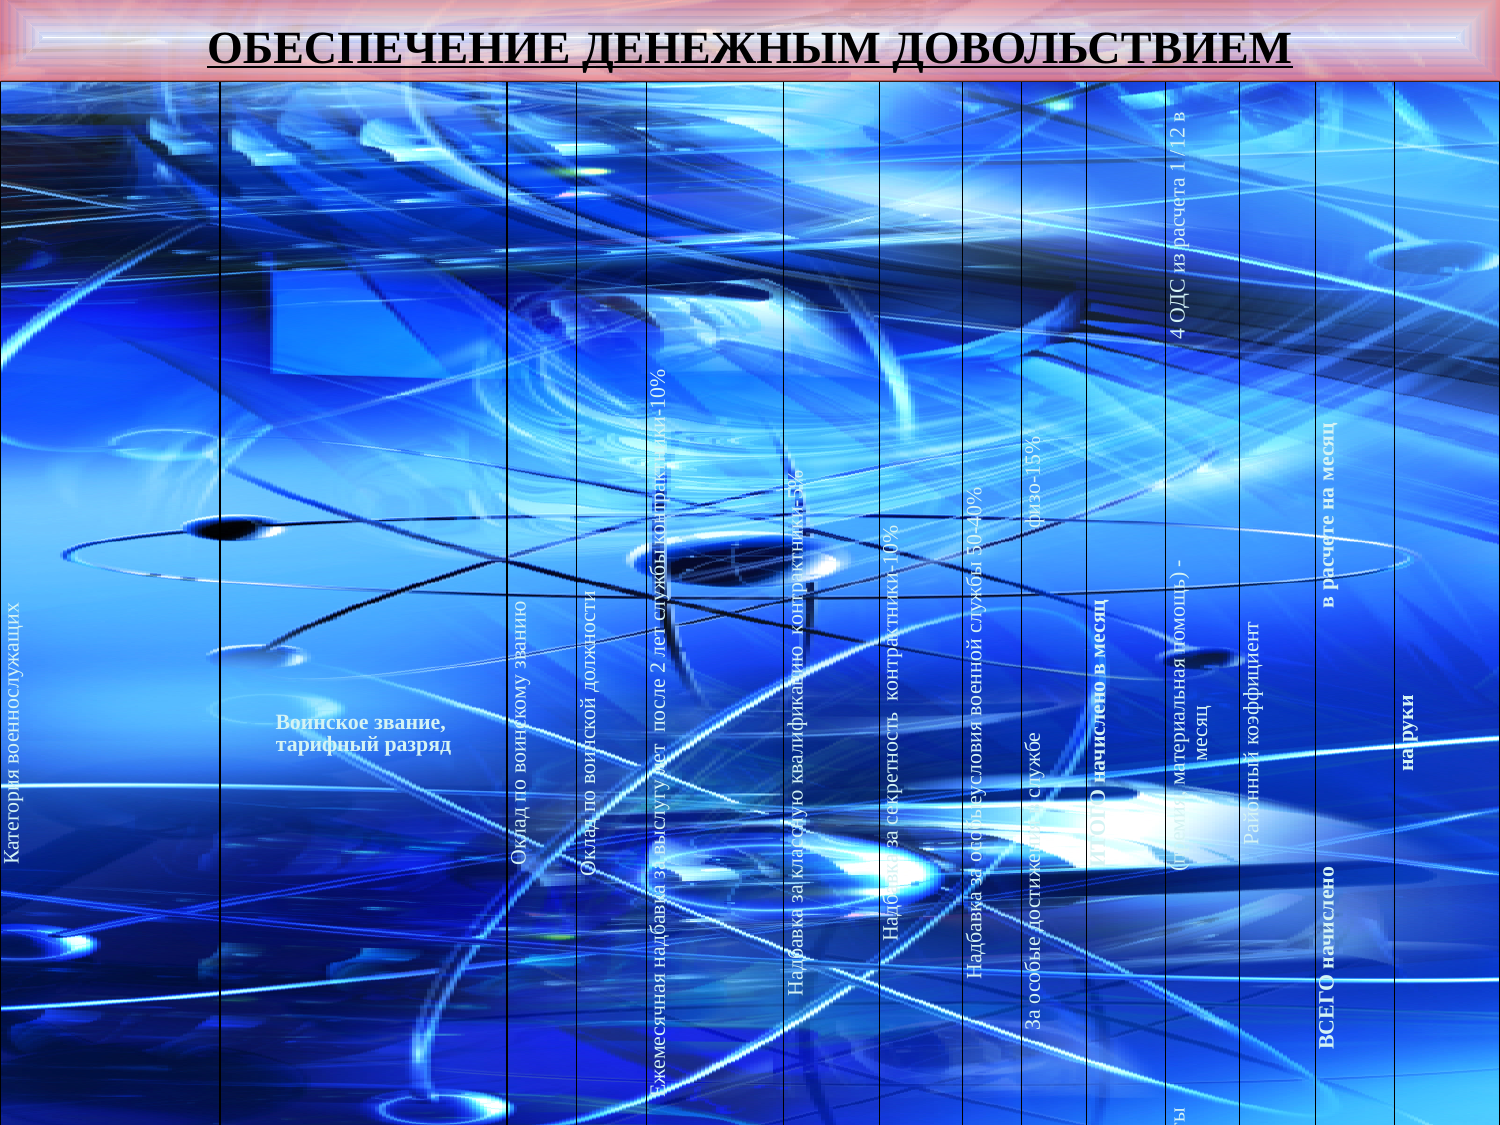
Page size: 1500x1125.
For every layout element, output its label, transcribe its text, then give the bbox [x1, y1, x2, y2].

table_header Надбавка за классную квалификацию контрактники-5% [784, 82, 879, 1125]
text_box ОБЕСПЕЧЕНИЕ ДЕНЕЖНЫМ ДОВОЛЬСТВИЕМ [0, 0, 1500, 82]
table_header Единовременные выплаты (премия, материальная помощь) - 4 ОДС из расчета 1 /12 в месяц [1166, 82, 1239, 1125]
table_header на руки [1395, 82, 1499, 1125]
table_header ИТОГО начислено в месяц [1087, 82, 1165, 1125]
table_header Надбавка за секретность контрактники-10% [880, 82, 962, 1125]
table_header Оклад по воинской должности [577, 82, 646, 1125]
table_header Ежемесячная надбавка за выслугу лет после 2 лет службы контрактники-10% [647, 82, 783, 1125]
table_header Надбавка за особыеусловия военной службы 50-40% [963, 82, 1021, 1125]
table_header ВСЕГО начислено в расчете на месяц [1316, 82, 1394, 1125]
table_header Оклад по воинскому званию [508, 82, 576, 1125]
table_header Воинское звание, тарифный разряд [221, 82, 506, 1125]
table_header За особые достижения в службе физо-15% [1022, 82, 1086, 1125]
table_header Категория военнослужащих [1, 82, 219, 1125]
table_header Районный коэффициент [1240, 82, 1315, 1125]
